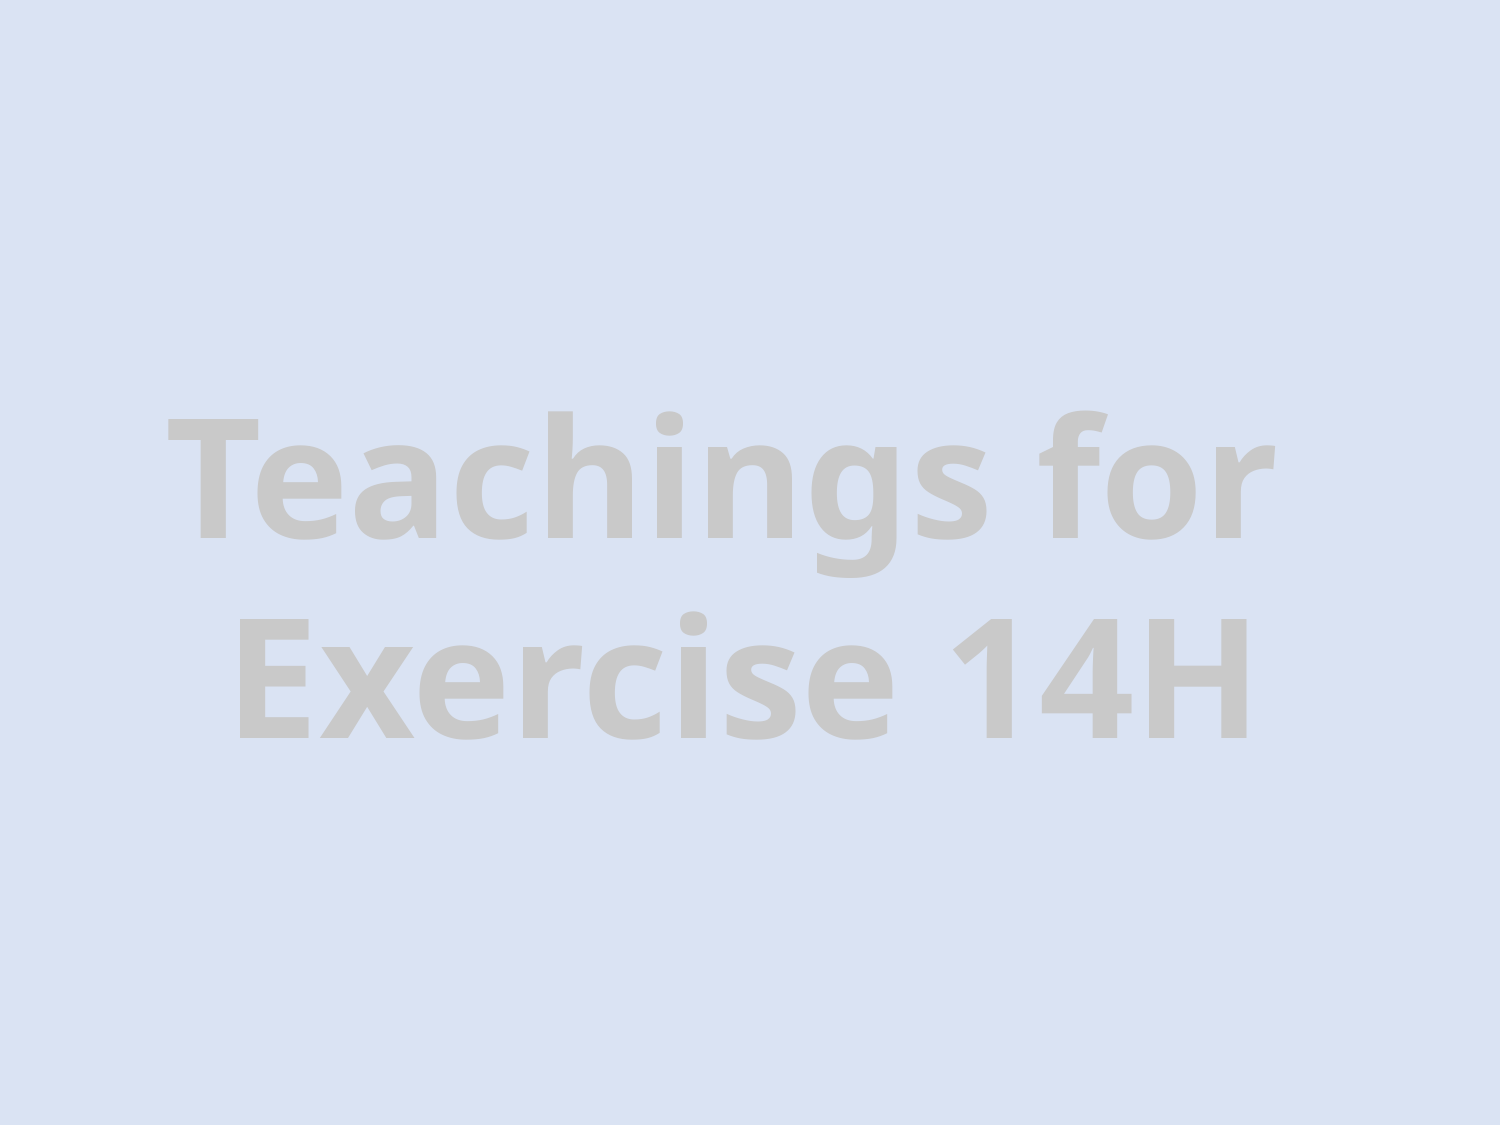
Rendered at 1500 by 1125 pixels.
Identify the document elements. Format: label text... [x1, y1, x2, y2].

text_box Teachings for Exercise 14H [153, 365, 1335, 777]
